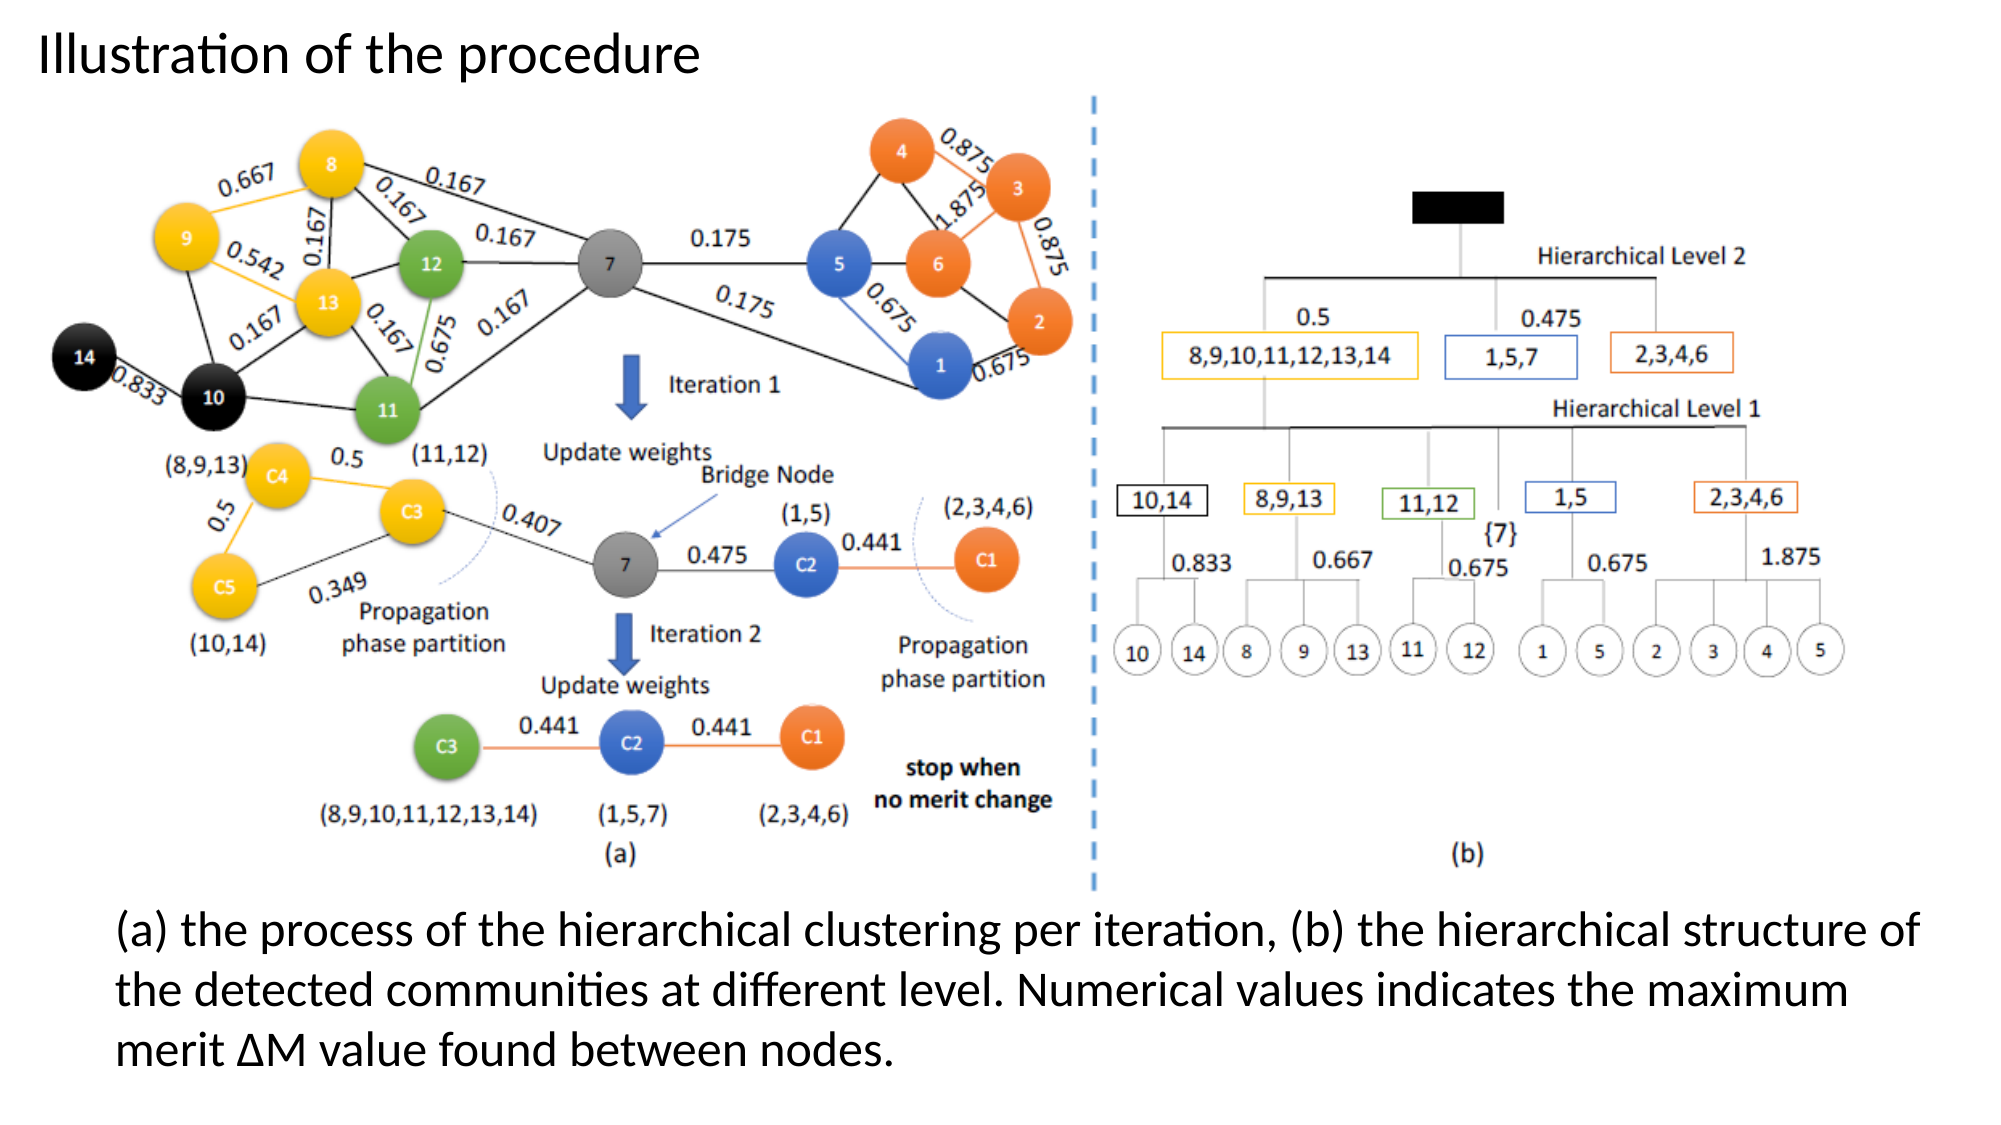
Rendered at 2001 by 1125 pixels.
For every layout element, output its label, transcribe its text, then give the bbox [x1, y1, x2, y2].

picture [22, 7, 1858, 914]
text_box (a) the process of the hierarchical clustering per iteration, (b) the hierarchical structure of the detected communities at different level. Numerical values indicates the maximum merit ΔM value found between nodes. [99, 888, 1978, 1084]
